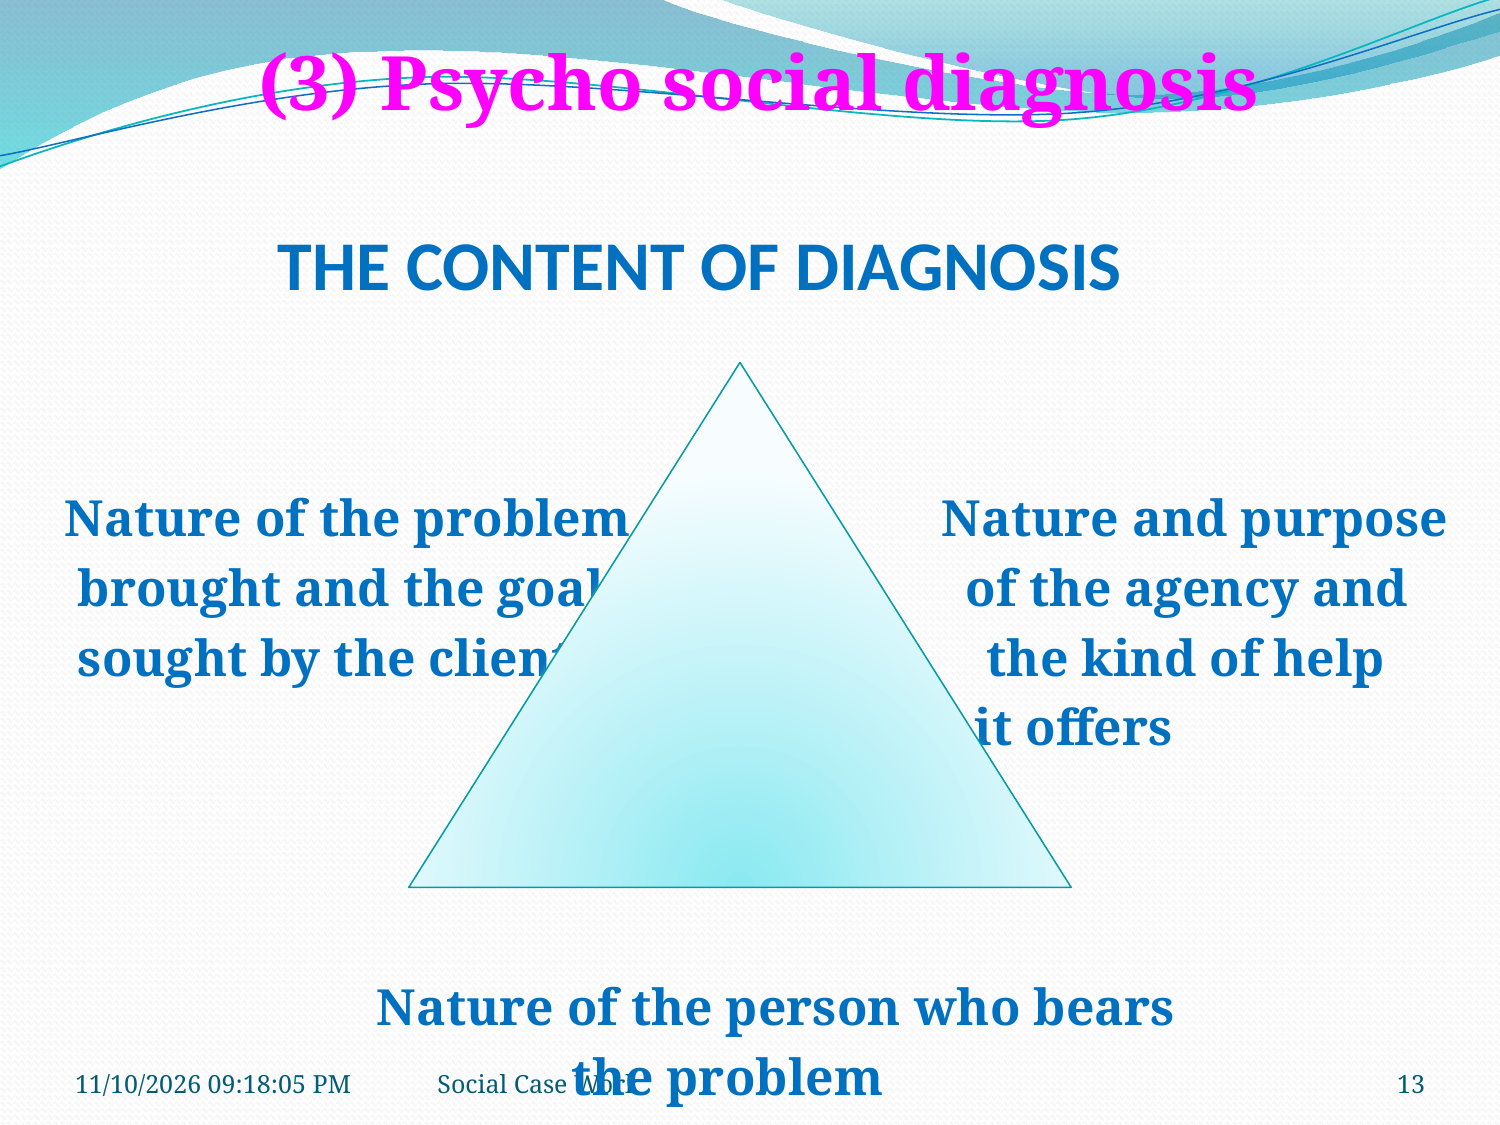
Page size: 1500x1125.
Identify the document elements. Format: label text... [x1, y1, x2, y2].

list Nature of the problem Nature and purpose brought and the goals of the agency and sought by the client the kind of help it offers Nature of the person who bears the problem [50, 200, 1500, 1125]
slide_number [405, 366, 1074, 899]
footer Social Case Work [437, 1042, 988, 1103]
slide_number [75, 1042, 425, 1103]
text_box [408, 361, 1072, 889]
slide_number 13 [1299, 1042, 1425, 1103]
text_box (3) Psycho social diagnosis [0, 0, 1500, 125]
